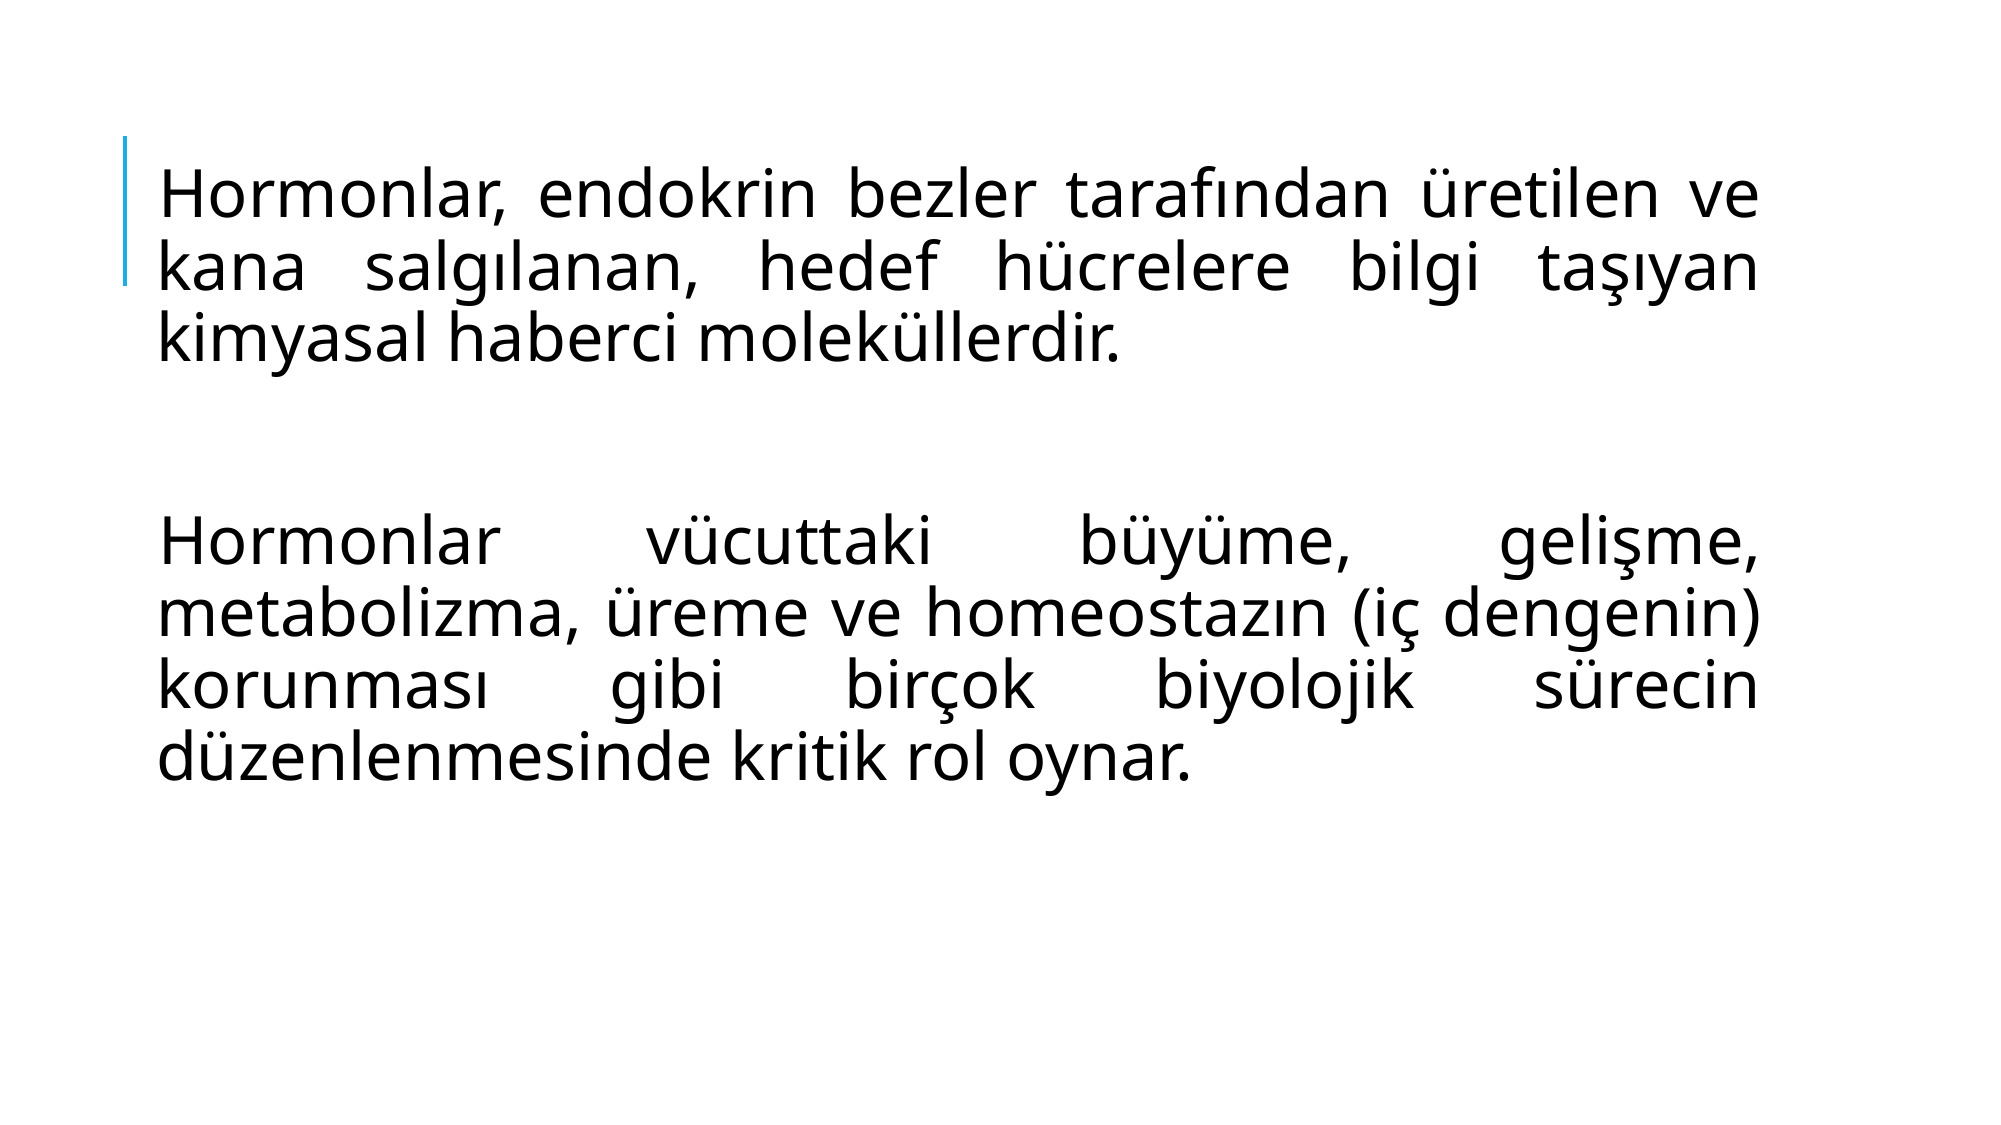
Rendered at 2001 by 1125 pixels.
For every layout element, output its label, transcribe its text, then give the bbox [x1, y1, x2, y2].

list Hormonlar, endokrin bezler tarafından üretilen ve kana salgılanan, hedef hücrelere bilgi taşıyan kimyasal haberci moleküllerdir. Hormonlar vücuttaki büyüme, gelişme, metabolizma, üreme ve homeostazın (iç dengenin) korunması gibi birçok biyolojik sürecin düzenlenmesinde kritik rol oynar. [133, 152, 1771, 855]
